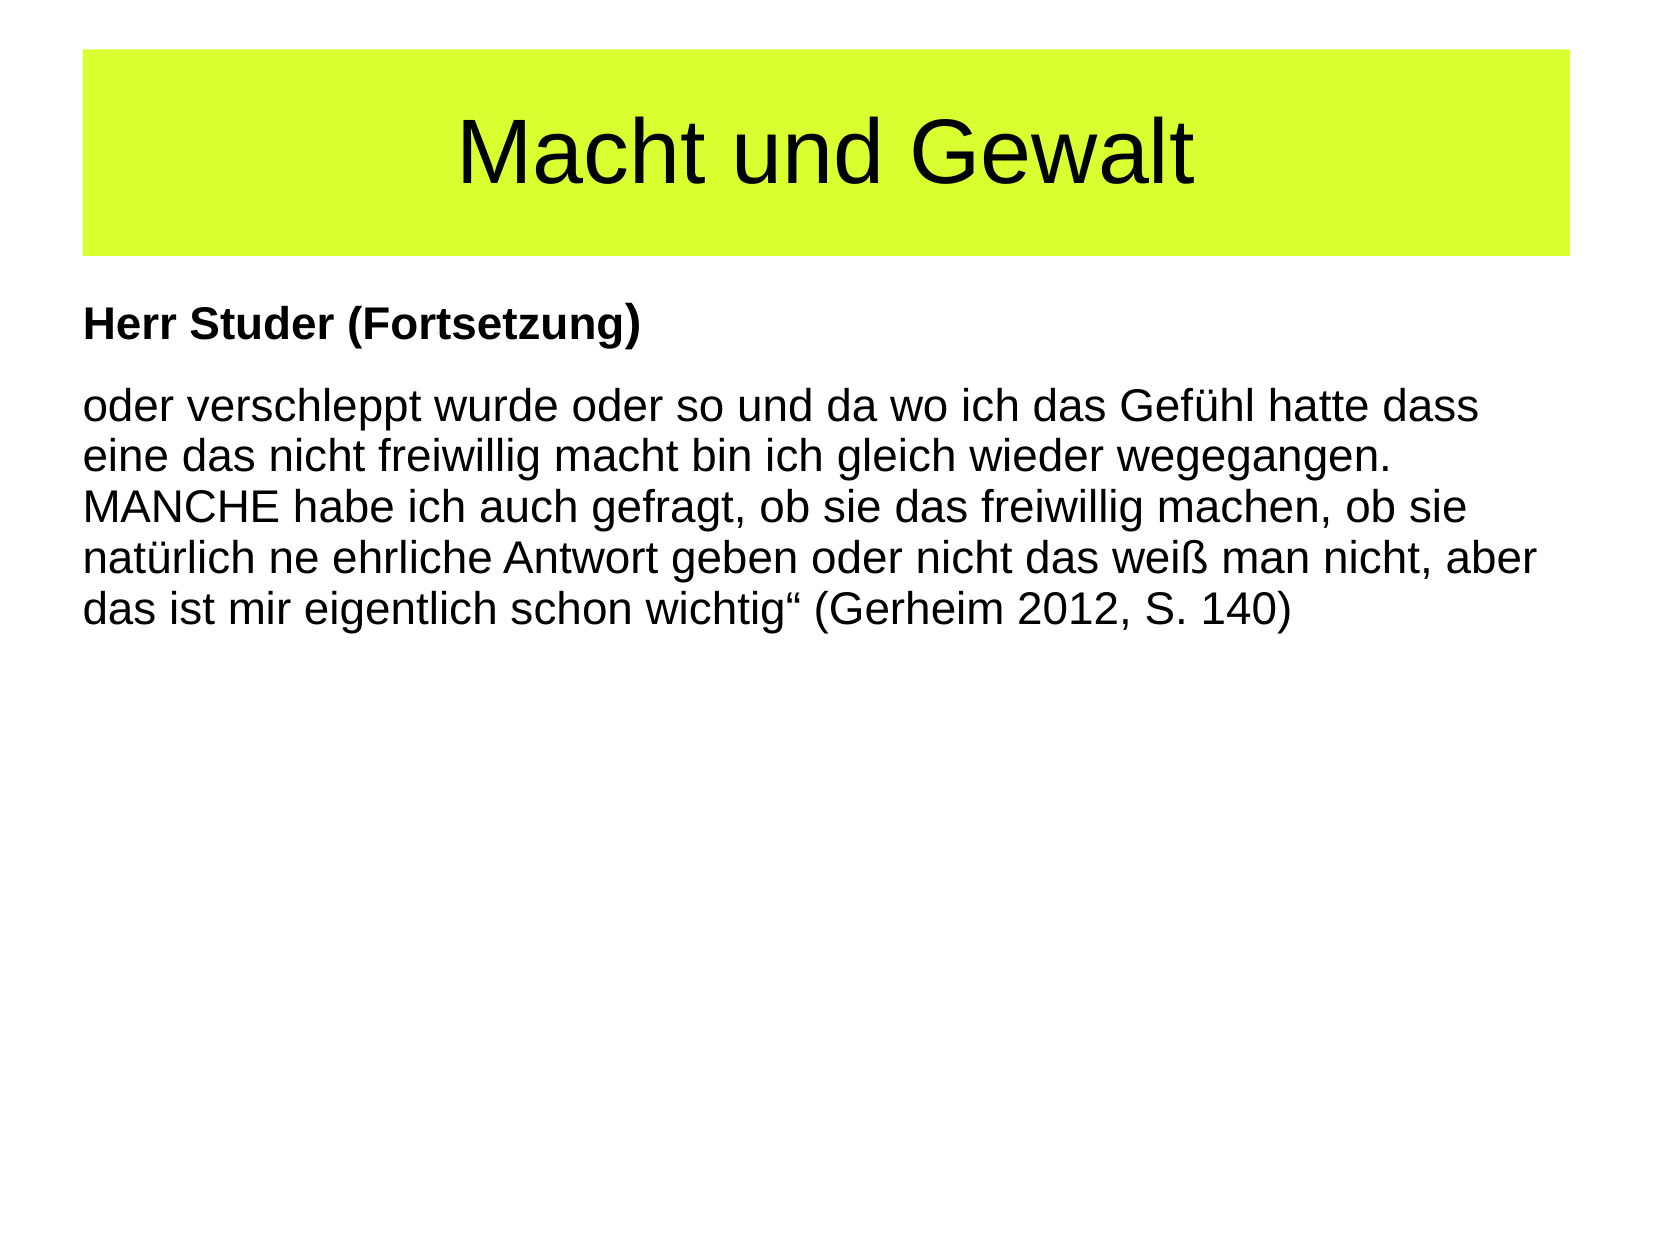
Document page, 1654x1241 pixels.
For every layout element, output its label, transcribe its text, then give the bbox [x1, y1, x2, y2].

list Herr Studer (Fortsetzung) oder verschleppt wurde oder so und da wo ich das Gefühl hatte dass eine das nicht freiwillig macht bin ich gleich wieder wegegangen. MANCHE habe ich auch gefragt, ob sie das freiwillig machen, ob sie natürlich ne ehrliche Antwort geben oder nicht das weiß man nicht, aber das ist mir eigentlich schon wichtig“ (Gerheim 2012, S. 140) [82, 290, 1570, 1108]
title Macht und Gewalt [82, 49, 1570, 256]
